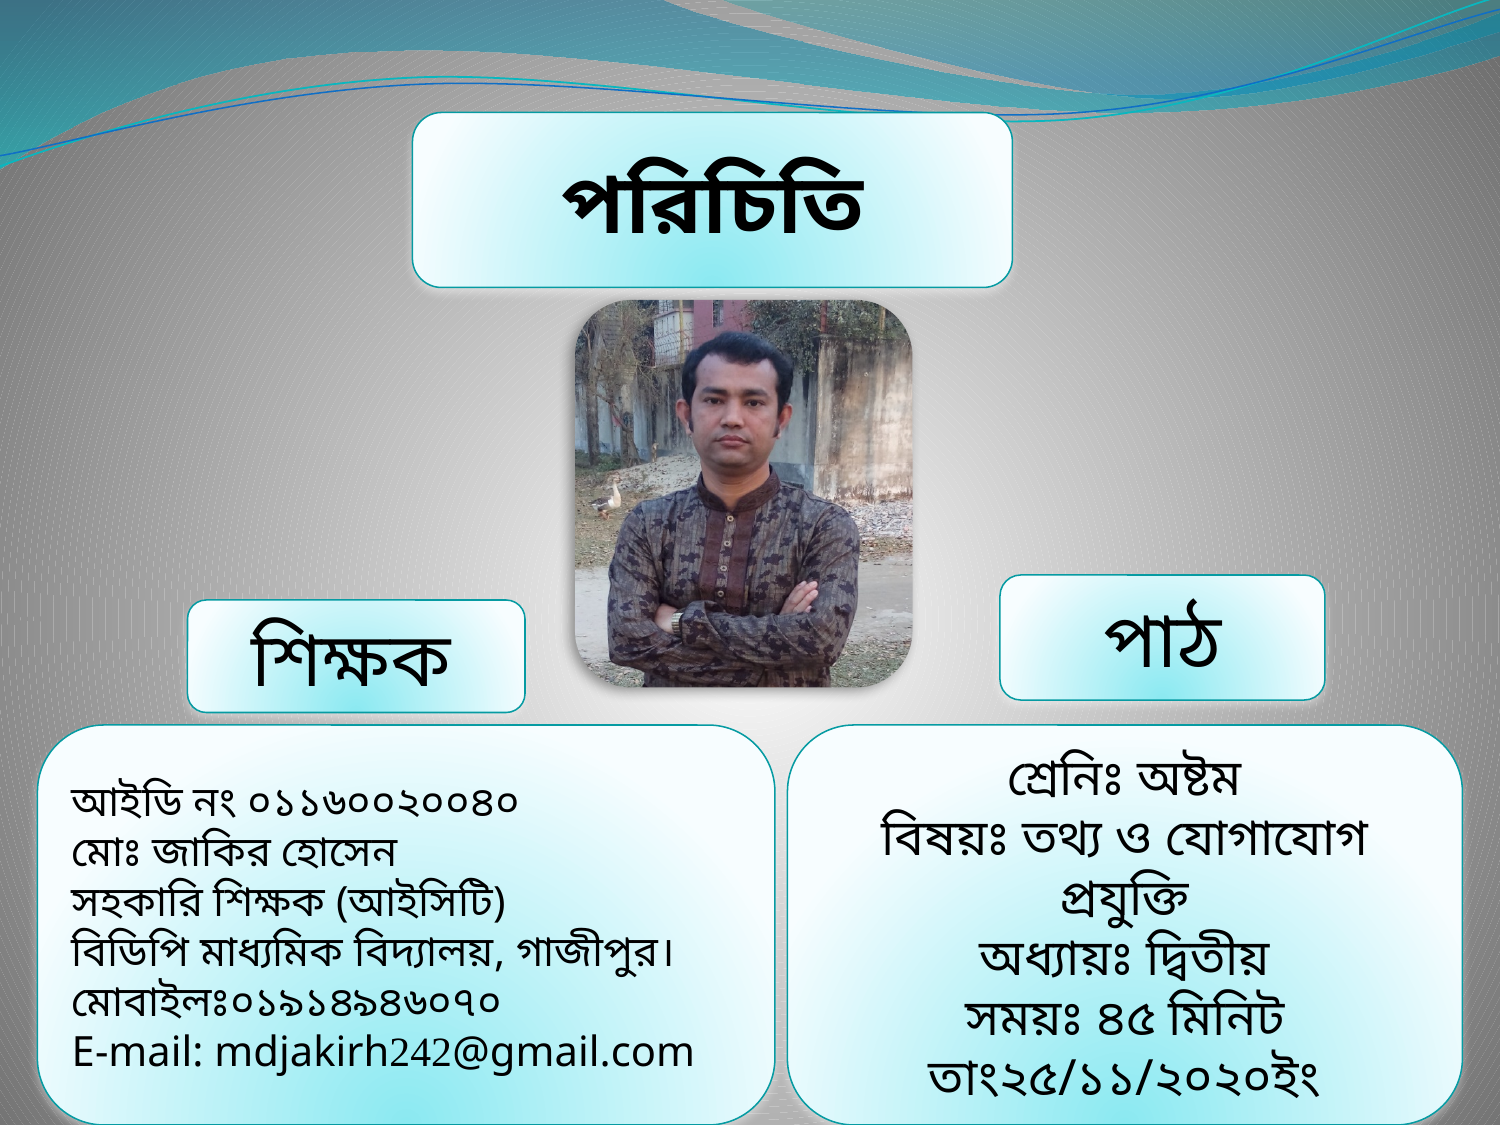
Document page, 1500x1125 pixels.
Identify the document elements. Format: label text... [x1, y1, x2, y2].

text_box শিক্ষক [186, 599, 526, 714]
text_box পরিচিতি [411, 111, 1014, 289]
text_box পাঠ [999, 574, 1326, 701]
picture [574, 299, 913, 688]
text_box শ্রেনিঃ অষ্টম বিষয়ঃ তথ্য ও যোগাযোগ প্রযুক্তি অধ্যায়ঃ দ্বিতীয় সময়ঃ ৪৫ মিনিট তাং২৫/১১/২০২০ইং [786, 724, 1464, 1125]
text_box আইডি নং ০১১৬০০২০০৪০ মোঃ জাকির হোসেন সহকারি শিক্ষক (আইসিটি) বিডিপি মাধ্যমিক বিদ্যালয়, গাজীপুর। মোবাইলঃ০১৯১৪৯৪৬০৭০ E-mail: mdjakirh242@gmail.com [36, 724, 776, 1125]
